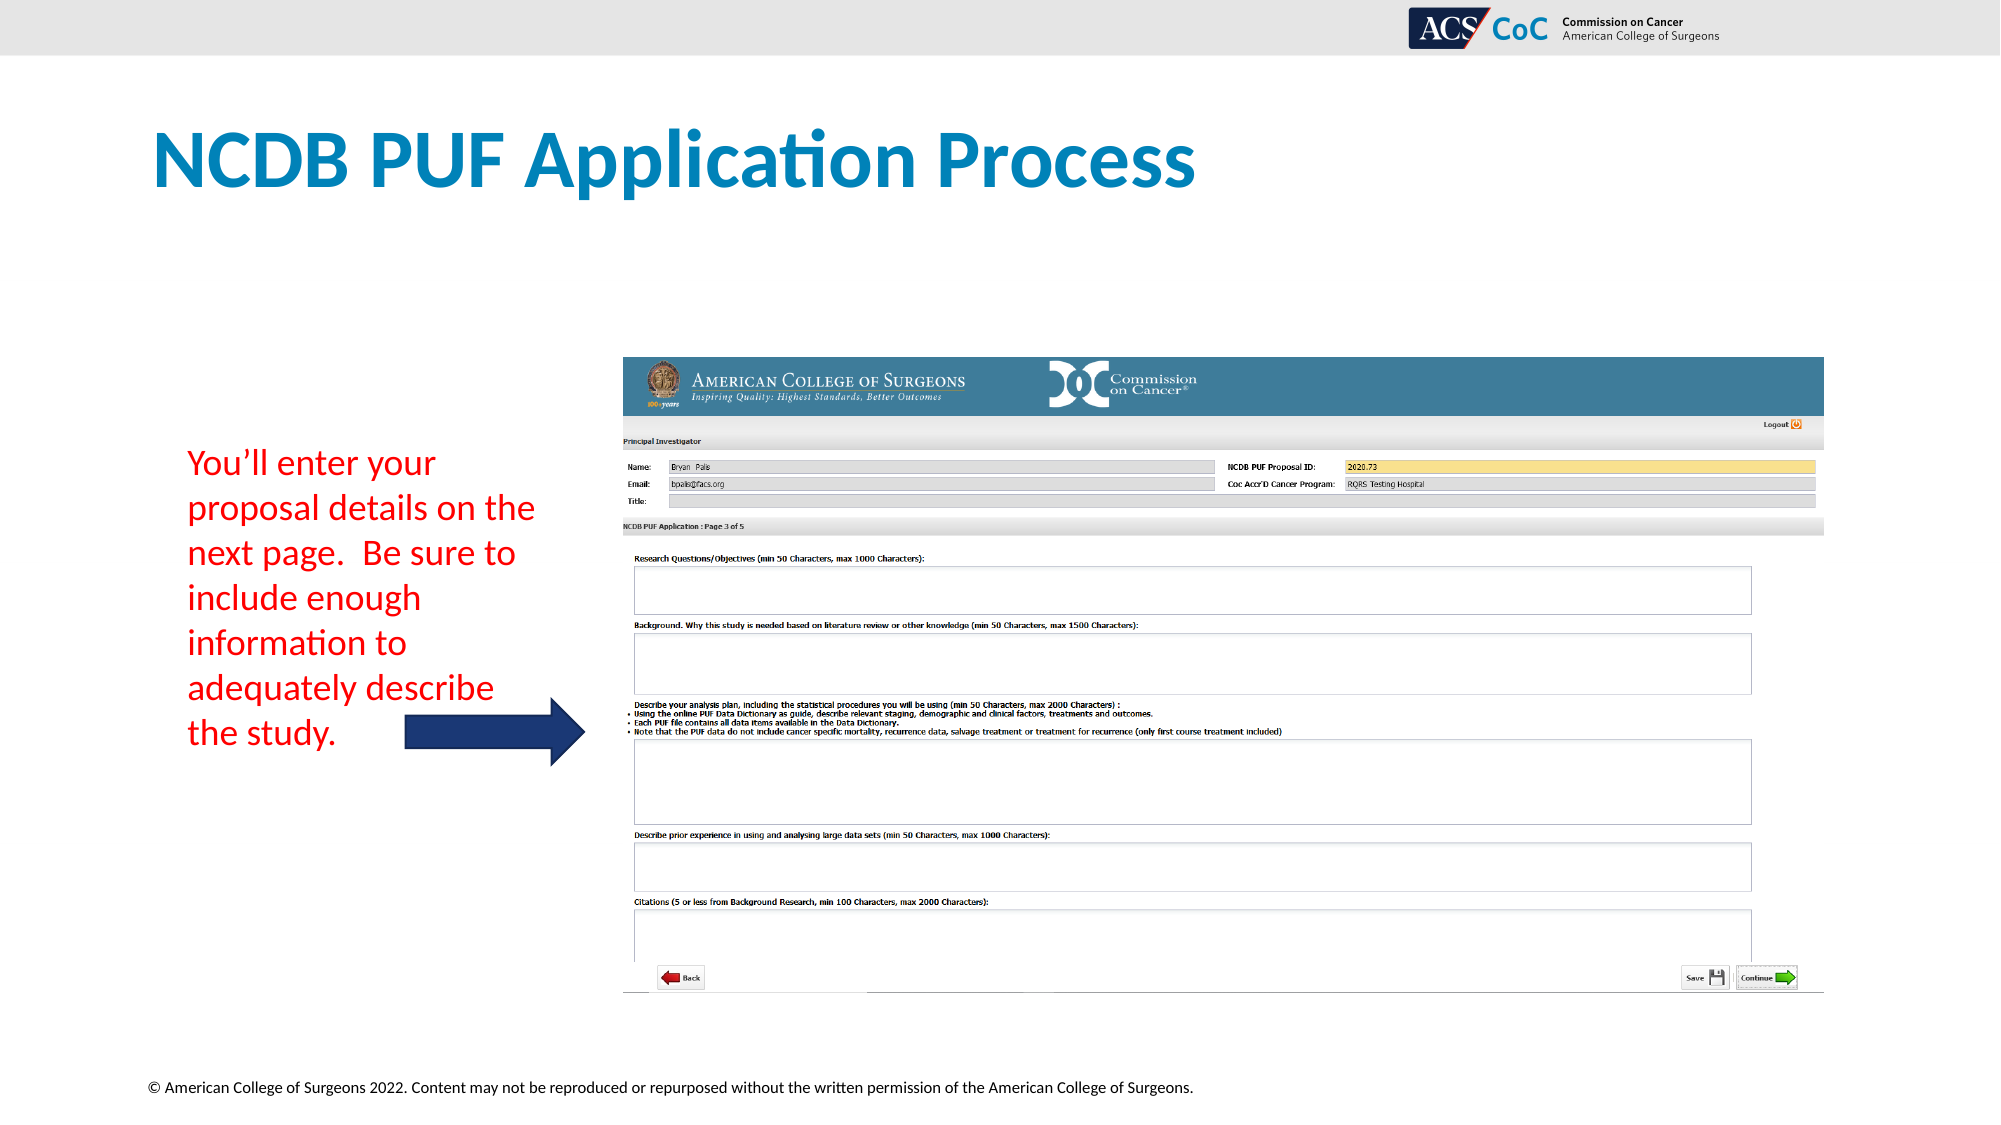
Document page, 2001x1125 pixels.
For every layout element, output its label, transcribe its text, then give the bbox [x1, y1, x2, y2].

text_box You’ll enter your proposal details on the next page. Be sure to include enough information to adequately describe the study. [172, 431, 560, 761]
text_box [560, 706, 586, 758]
title NCDB PUF Application Process [137, 88, 1863, 234]
picture [0, 0, 2000, 1125]
text_box [550, 761, 557, 767]
